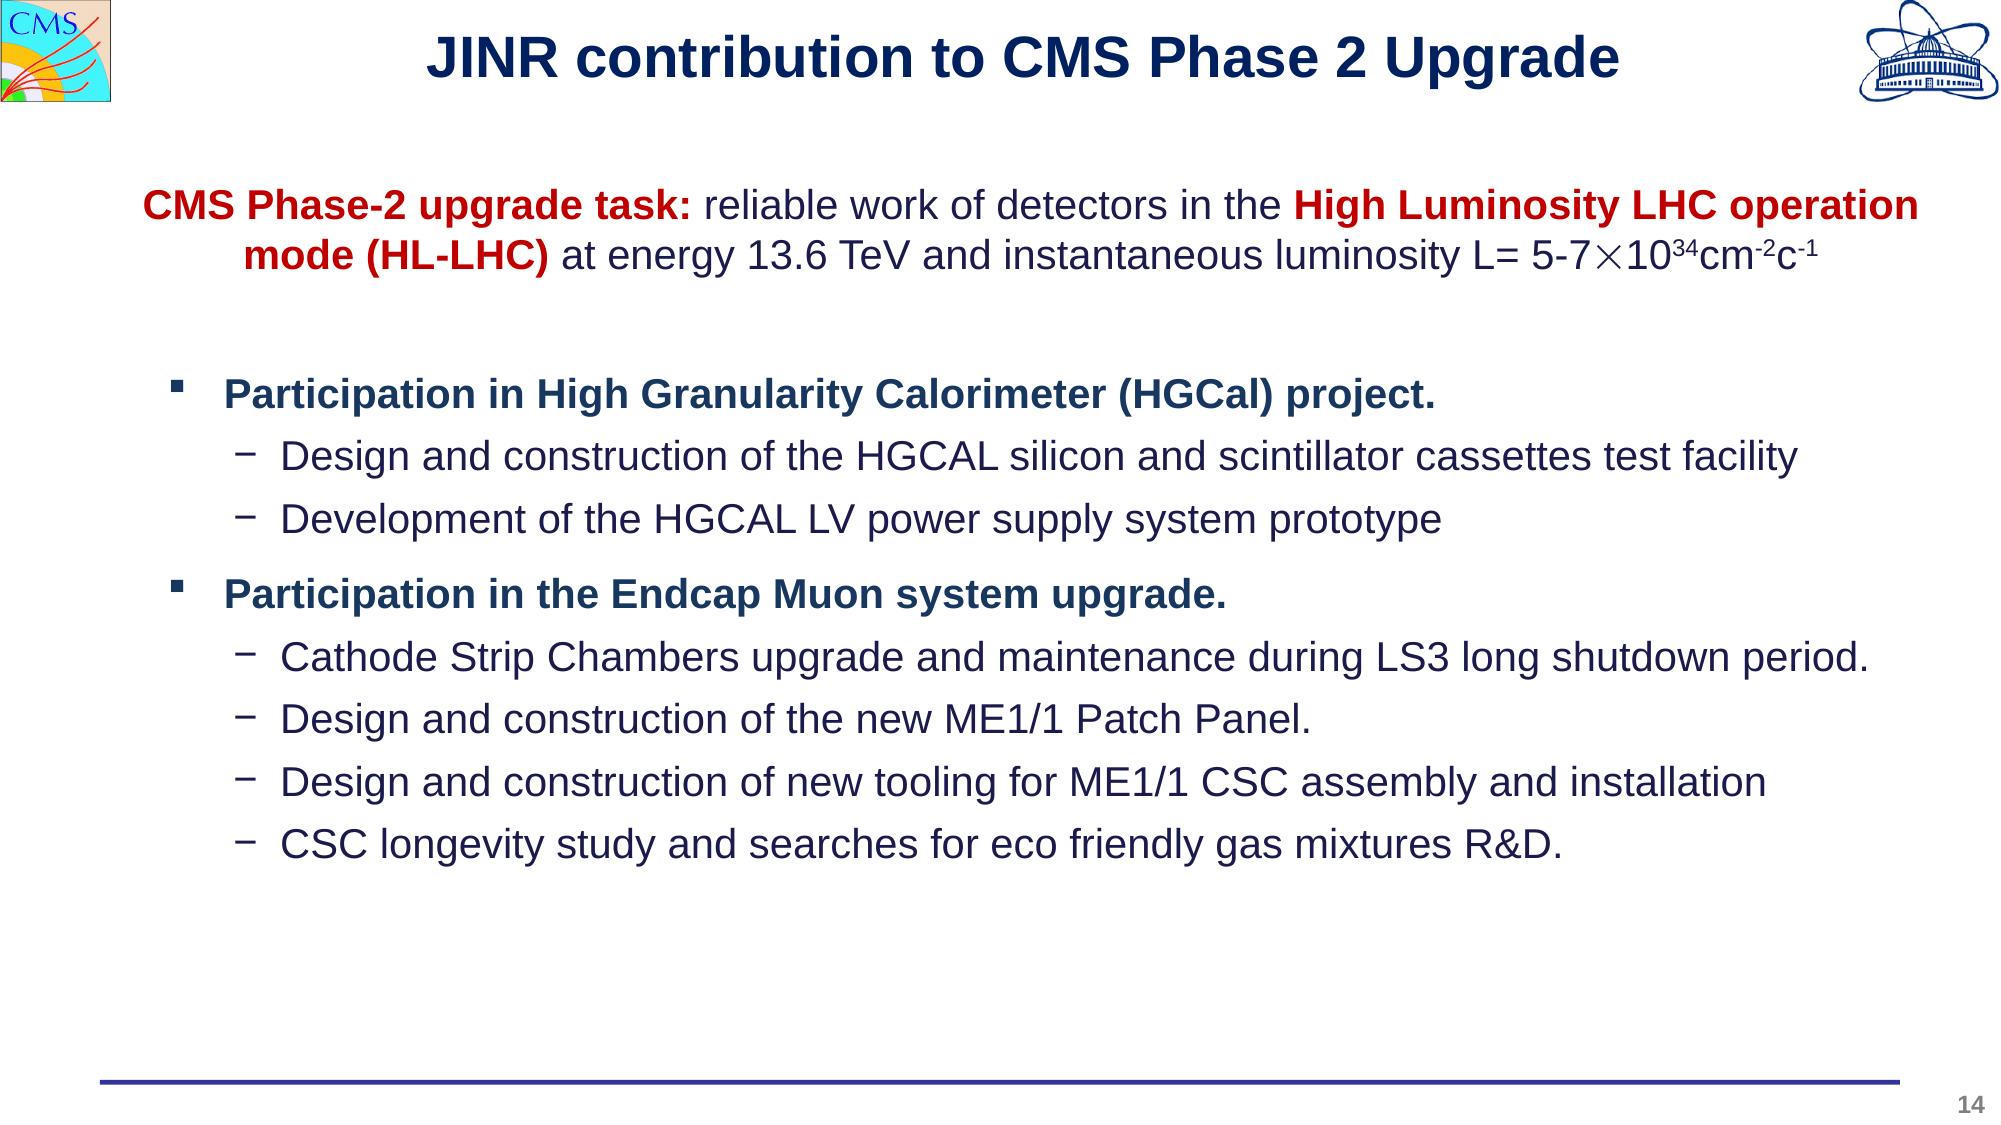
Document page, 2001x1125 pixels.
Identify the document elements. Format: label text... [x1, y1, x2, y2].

list Participation in High Granularity Calorimeter (HGCal) project. Design and construction of the HGCAL silicon and scintillator cassettes test facility Development of the HGCAL LV power supply system prototype Participation in the Endcap Muon system upgrade. Cathode Strip Chambers upgrade and maintenance during LS3 long shutdown period. Design and construction of the new ME1/1 Patch Panel. Design and construction of new tooling for ME1/1 CSC assembly and installation CSC longevity study and searches for eco friendly gas mixtures R&D. [152, 359, 1917, 1011]
picture [0, 0, 112, 103]
picture [1859, 0, 1999, 102]
text_box 14 [1935, 1081, 2000, 1125]
text_box CMS Phase-2 upgrade task: reliable work of detectors in the High Luminosity LHC operation mode (HL-LHC) at energy 13.6 TeV and instantaneous luminosity L= 5-71034сm-2с-1 [94, 170, 1968, 285]
text_box JINR contribution to CMS Phase 2 Upgrade [307, 11, 1741, 97]
